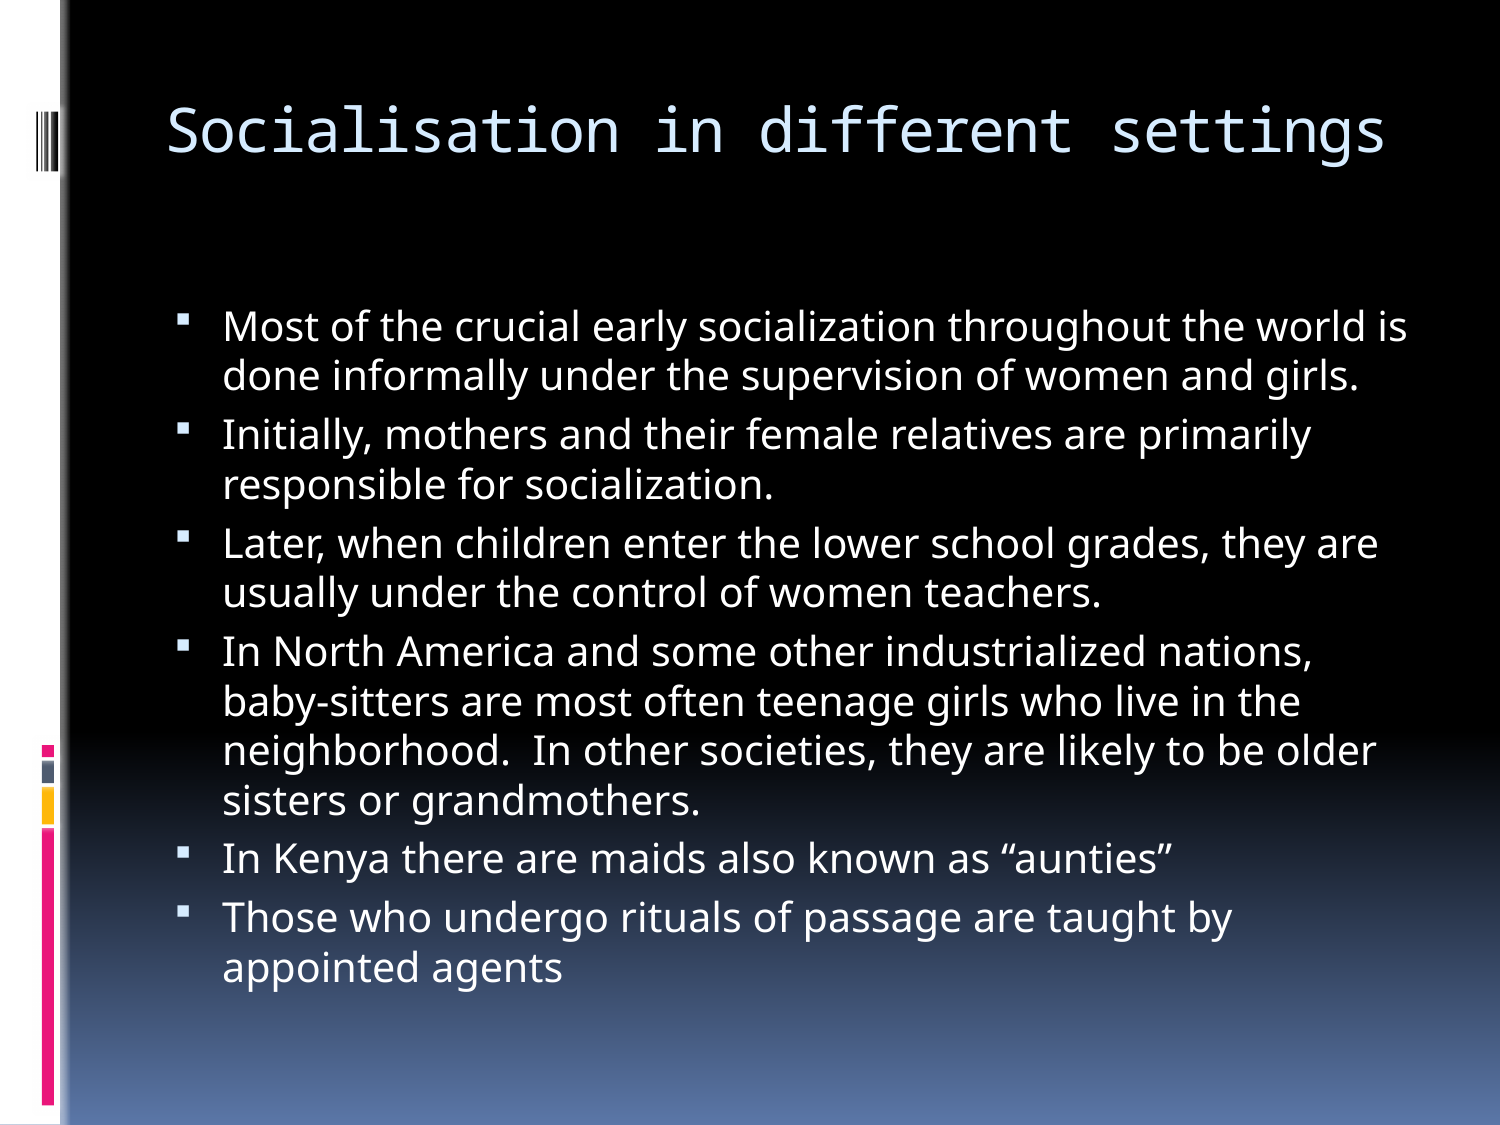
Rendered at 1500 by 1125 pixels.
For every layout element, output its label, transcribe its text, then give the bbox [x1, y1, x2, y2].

list Most of the crucial early socialization throughout the world is done informally under the supervision of women and girls. Initially, mothers and their female relatives are primarily responsible for socialization. Later, when children enter the lower school grades, they are usually under the control of women teachers. In North America and some other industrialized nations, baby-sitters are most often teenage girls who live in the neighborhood. In other societies, they are likely to be older sisters or grandmothers. In Kenya there are maids also known as “aunties” Those who undergo rituals of passage are taught by appointed agents [150, 292, 1425, 1043]
title Socialisation in different settings [150, 83, 1425, 234]
